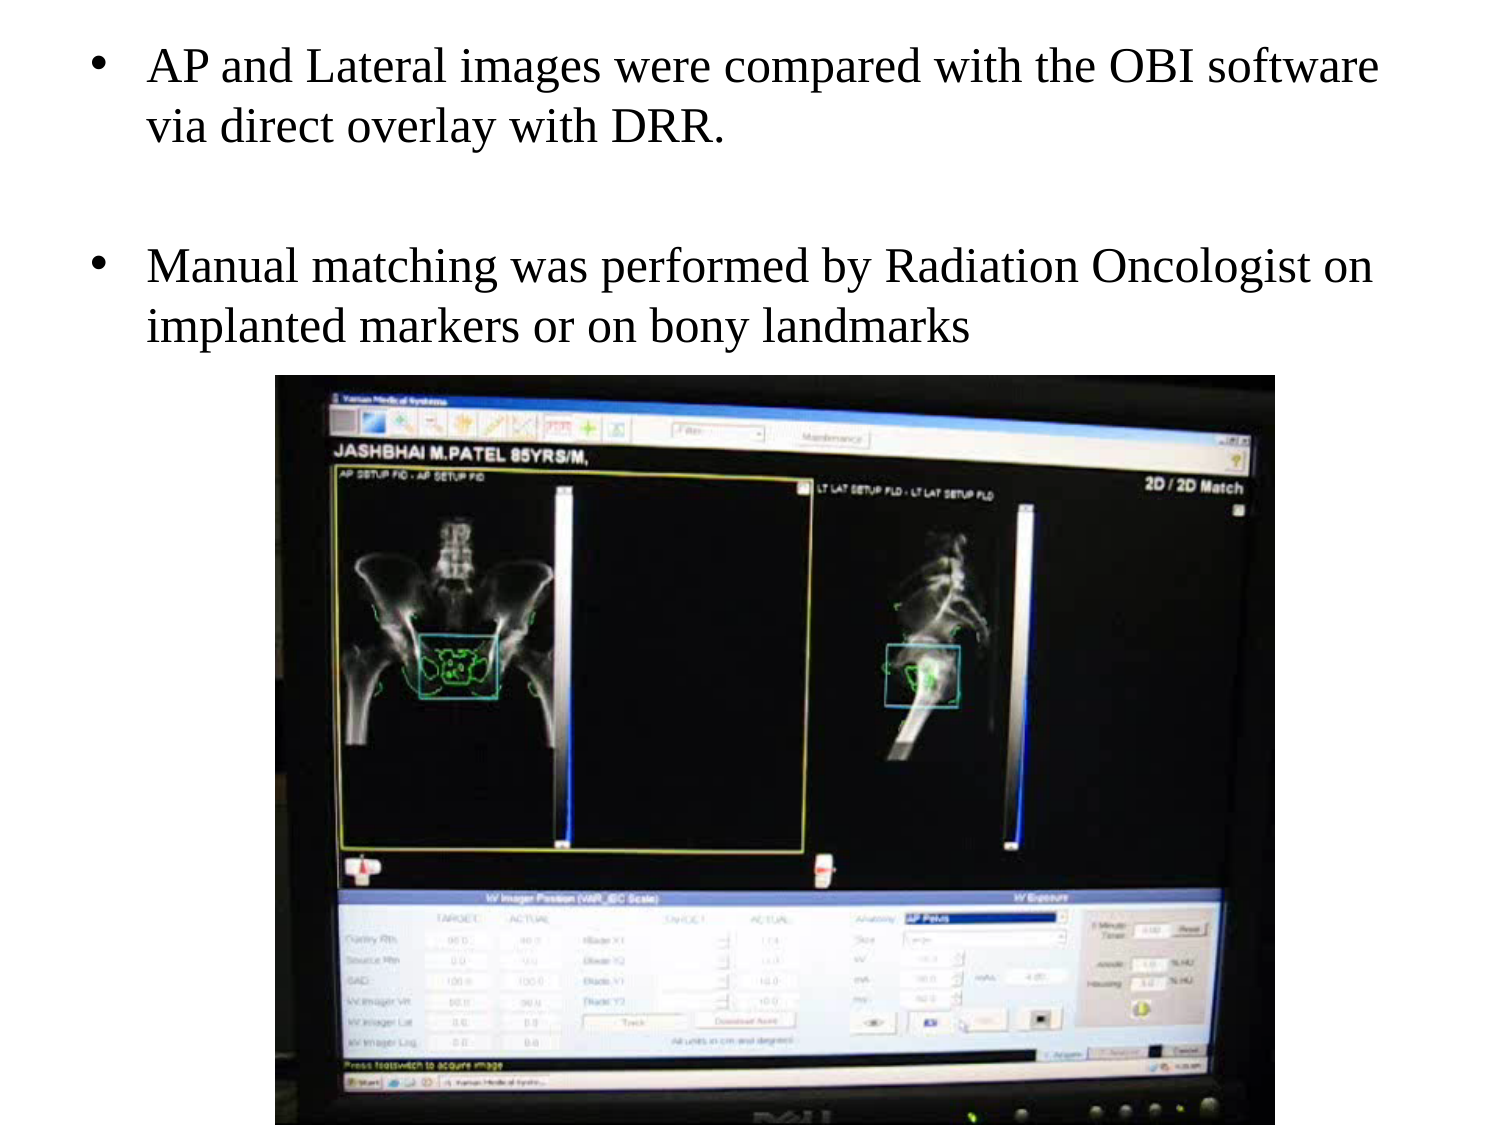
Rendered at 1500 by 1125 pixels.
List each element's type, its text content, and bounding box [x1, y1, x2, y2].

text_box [274, 374, 1276, 1125]
list AP and Lateral images were compared with the OBI software via direct overlay with DRR. Manual matching was performed by Radiation Oncologist on implanted markers or on bony landmarks [74, 24, 1451, 768]
